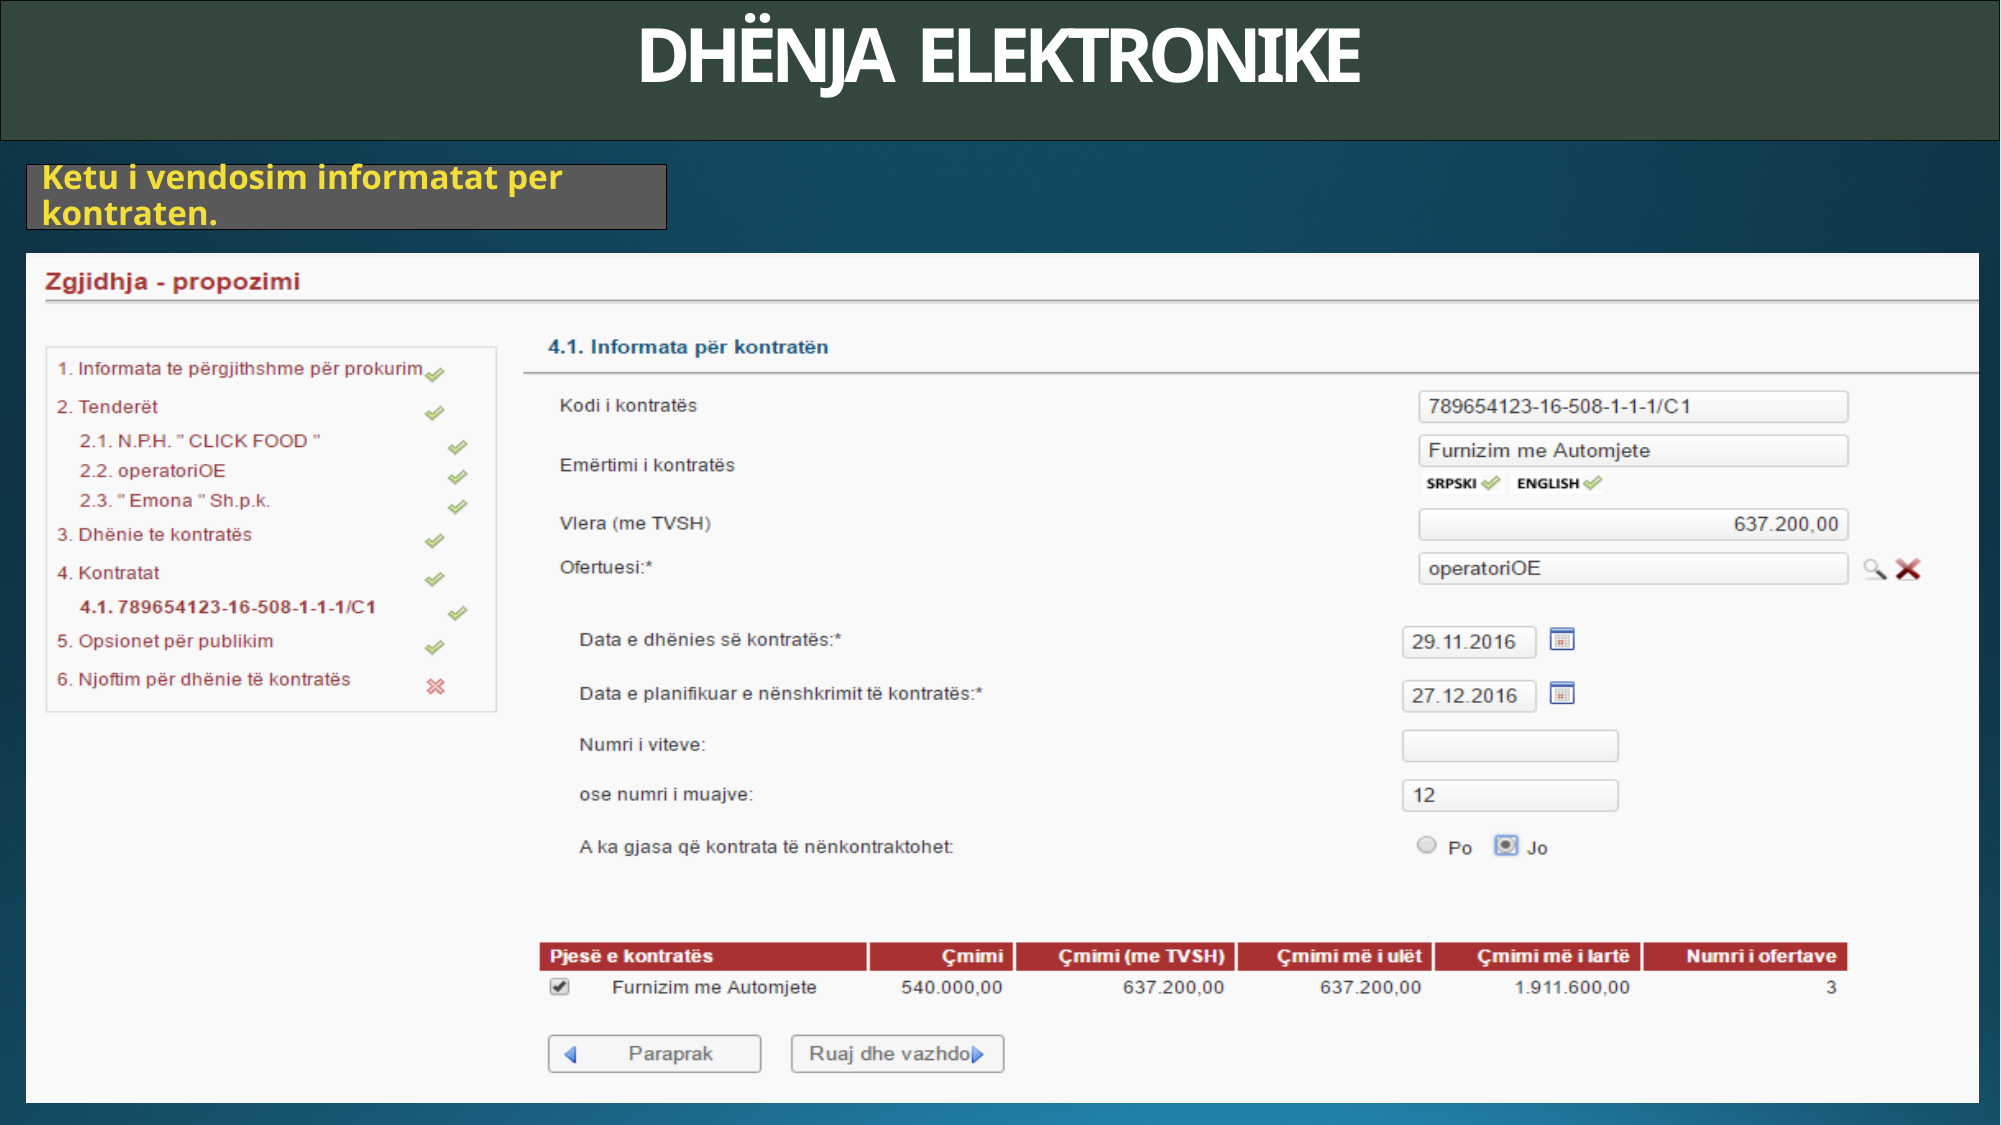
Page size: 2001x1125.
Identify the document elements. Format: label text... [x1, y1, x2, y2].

text_box DHËNJA ELEKTRONIKE [0, 0, 2000, 141]
picture [0, 0, 2001, 1125]
text_box Ketu i vendosim informatat per kontraten. [26, 164, 667, 230]
